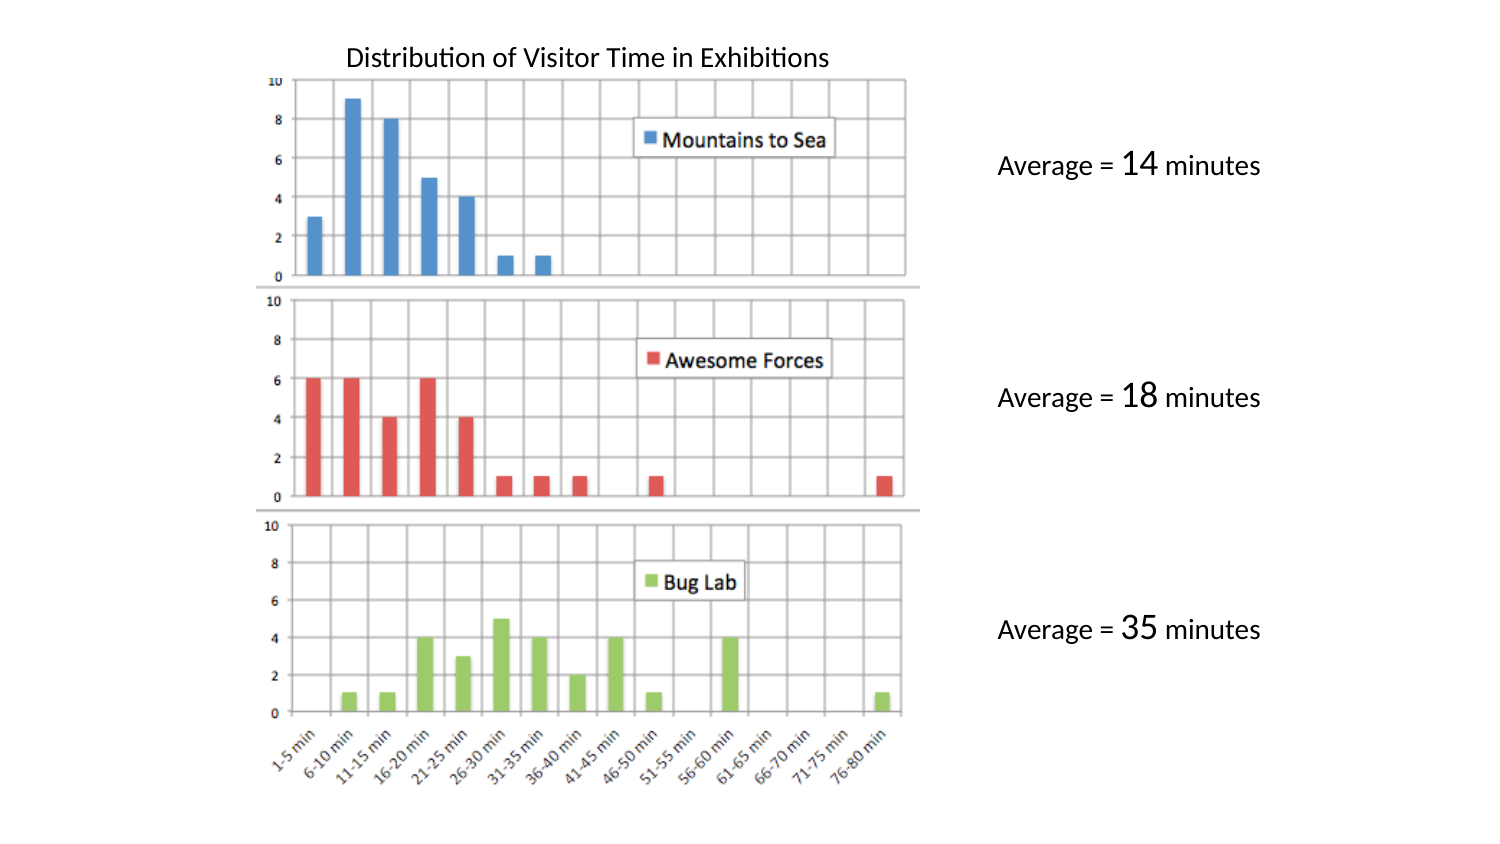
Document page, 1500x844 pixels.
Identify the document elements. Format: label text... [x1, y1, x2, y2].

picture [255, 77, 921, 800]
text_box Average = 14 minutes [982, 122, 1313, 214]
text_box Average = 18 minutes [982, 355, 1313, 446]
text_box Average = 35 minutes [982, 587, 1313, 678]
text_box Distribution of Visitor Time in Exhibitions [244, 23, 932, 78]
